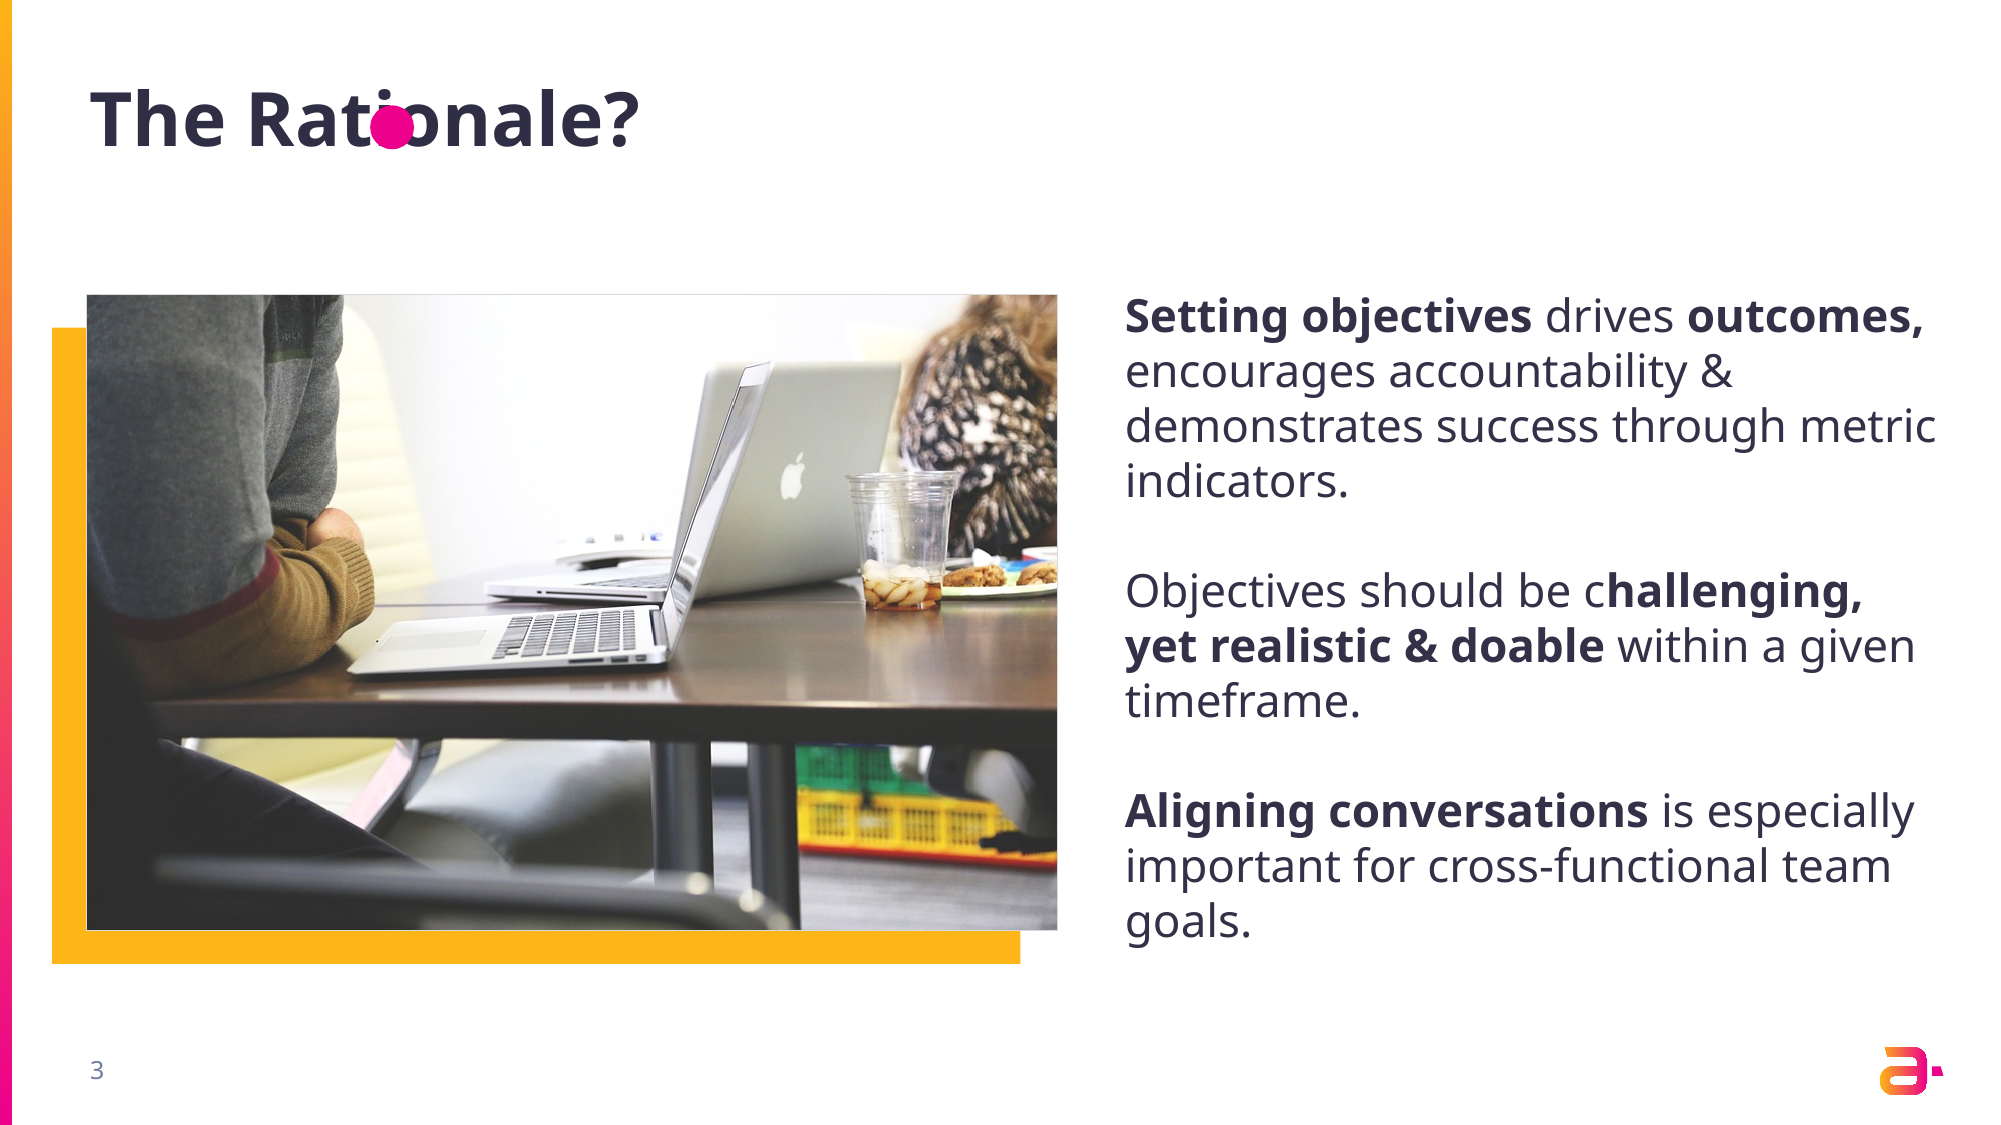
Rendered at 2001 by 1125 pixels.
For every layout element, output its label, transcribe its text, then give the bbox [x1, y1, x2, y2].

title The Rationale? [89, 70, 1910, 165]
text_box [52, 294, 1058, 964]
text_box [369, 104, 416, 151]
text_box Setting objectives drives outcomes, encourages accountability & demonstrates success through metric indicators. Objectives should be challenging, yet realistic & doable within a given timeframe. Aligning conversations is especially important for cross-functional team goals. [1110, 279, 2000, 1005]
